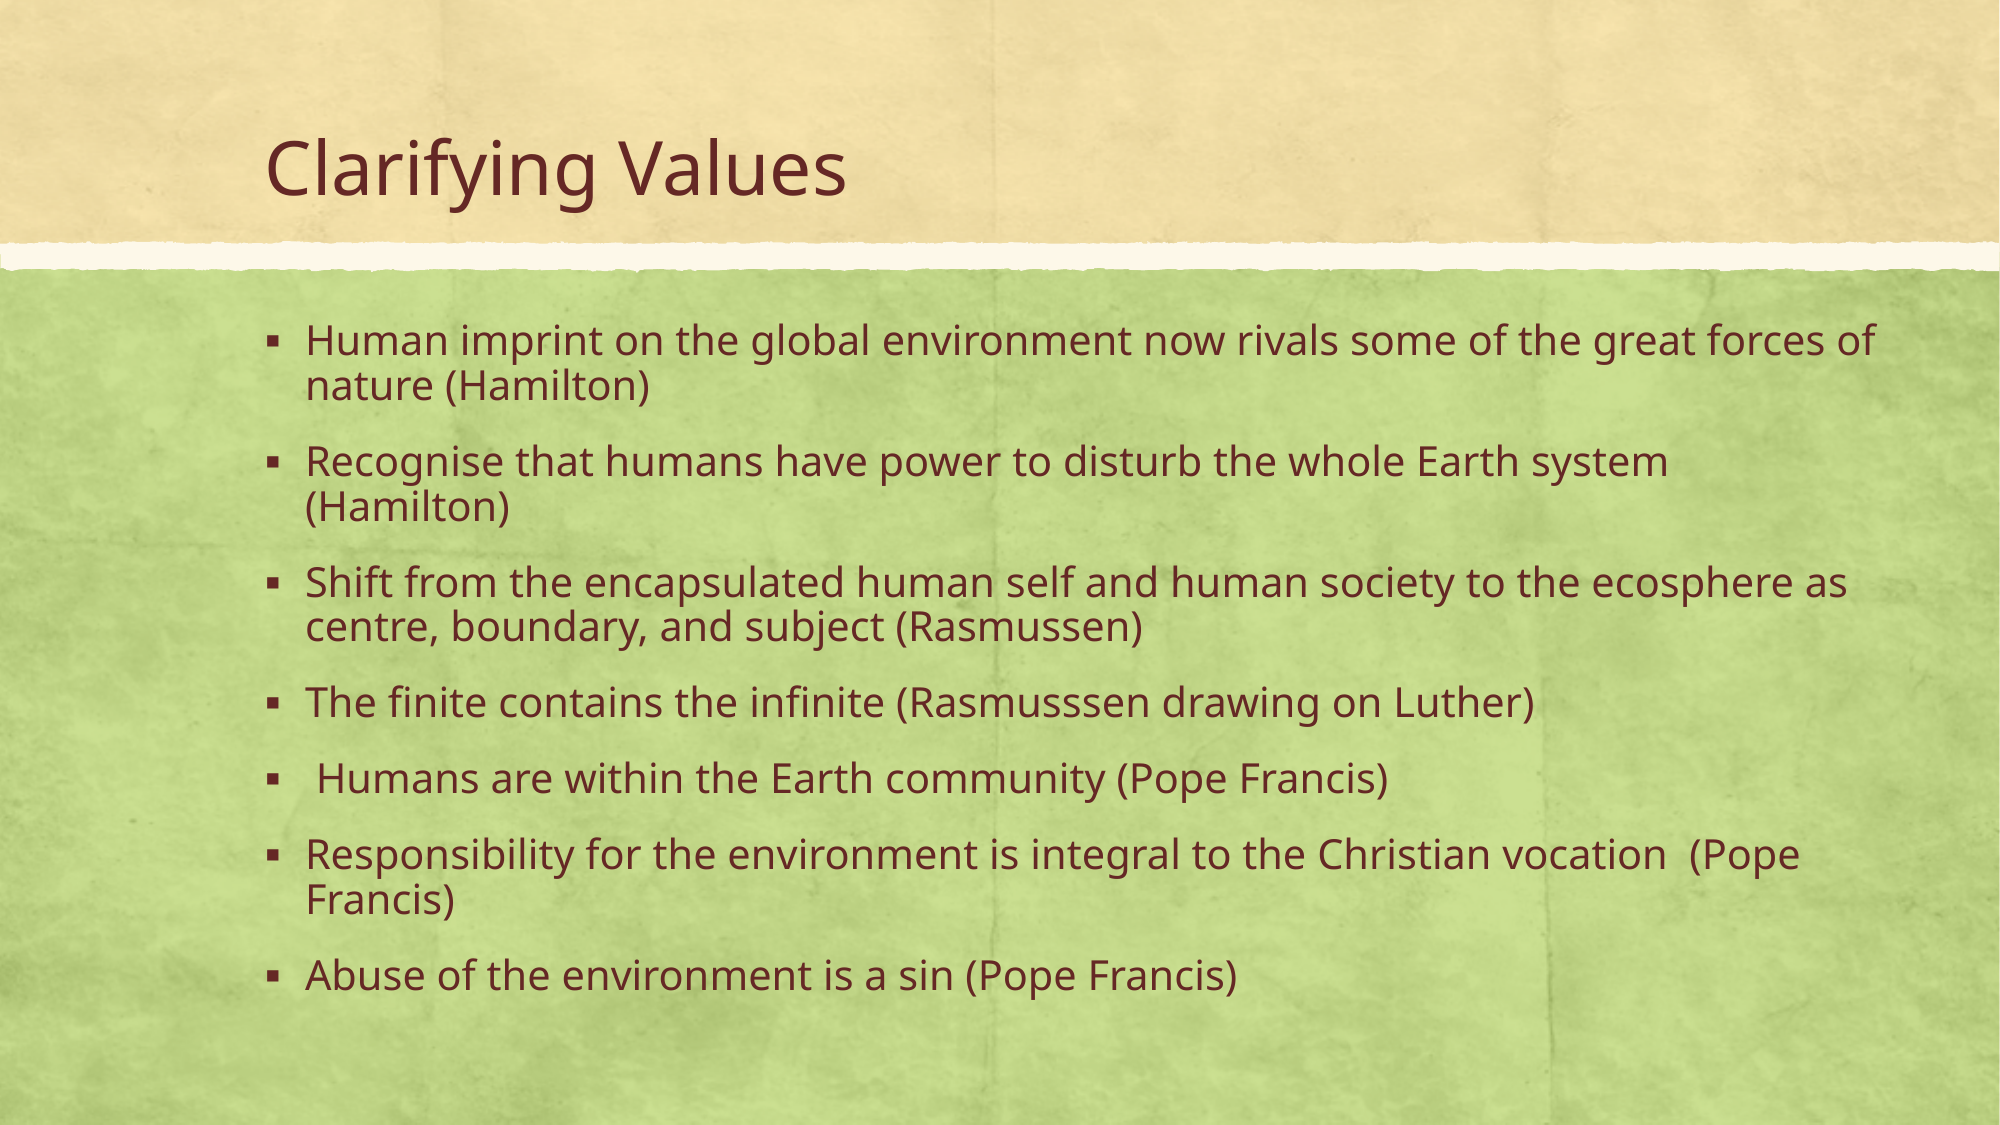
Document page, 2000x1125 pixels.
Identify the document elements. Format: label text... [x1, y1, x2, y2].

title Clarifying Values [249, 31, 1750, 219]
list Human imprint on the global environment now rivals some of the great forces of nature (Hamilton) Recognise that humans have power to disturb the whole Earth system (Hamilton) Shift from the encapsulated human self and human society to the ecosphere as centre, boundary, and subject (Rasmussen) The finite contains the infinite (Rasmusssen drawing on Luther) Humans are within the Earth community (Pope Francis) Responsibility for the environment is integral to the Christian vocation (Pope Francis) Abuse of the environment is a sin (Pope Francis) [249, 312, 1898, 1013]
